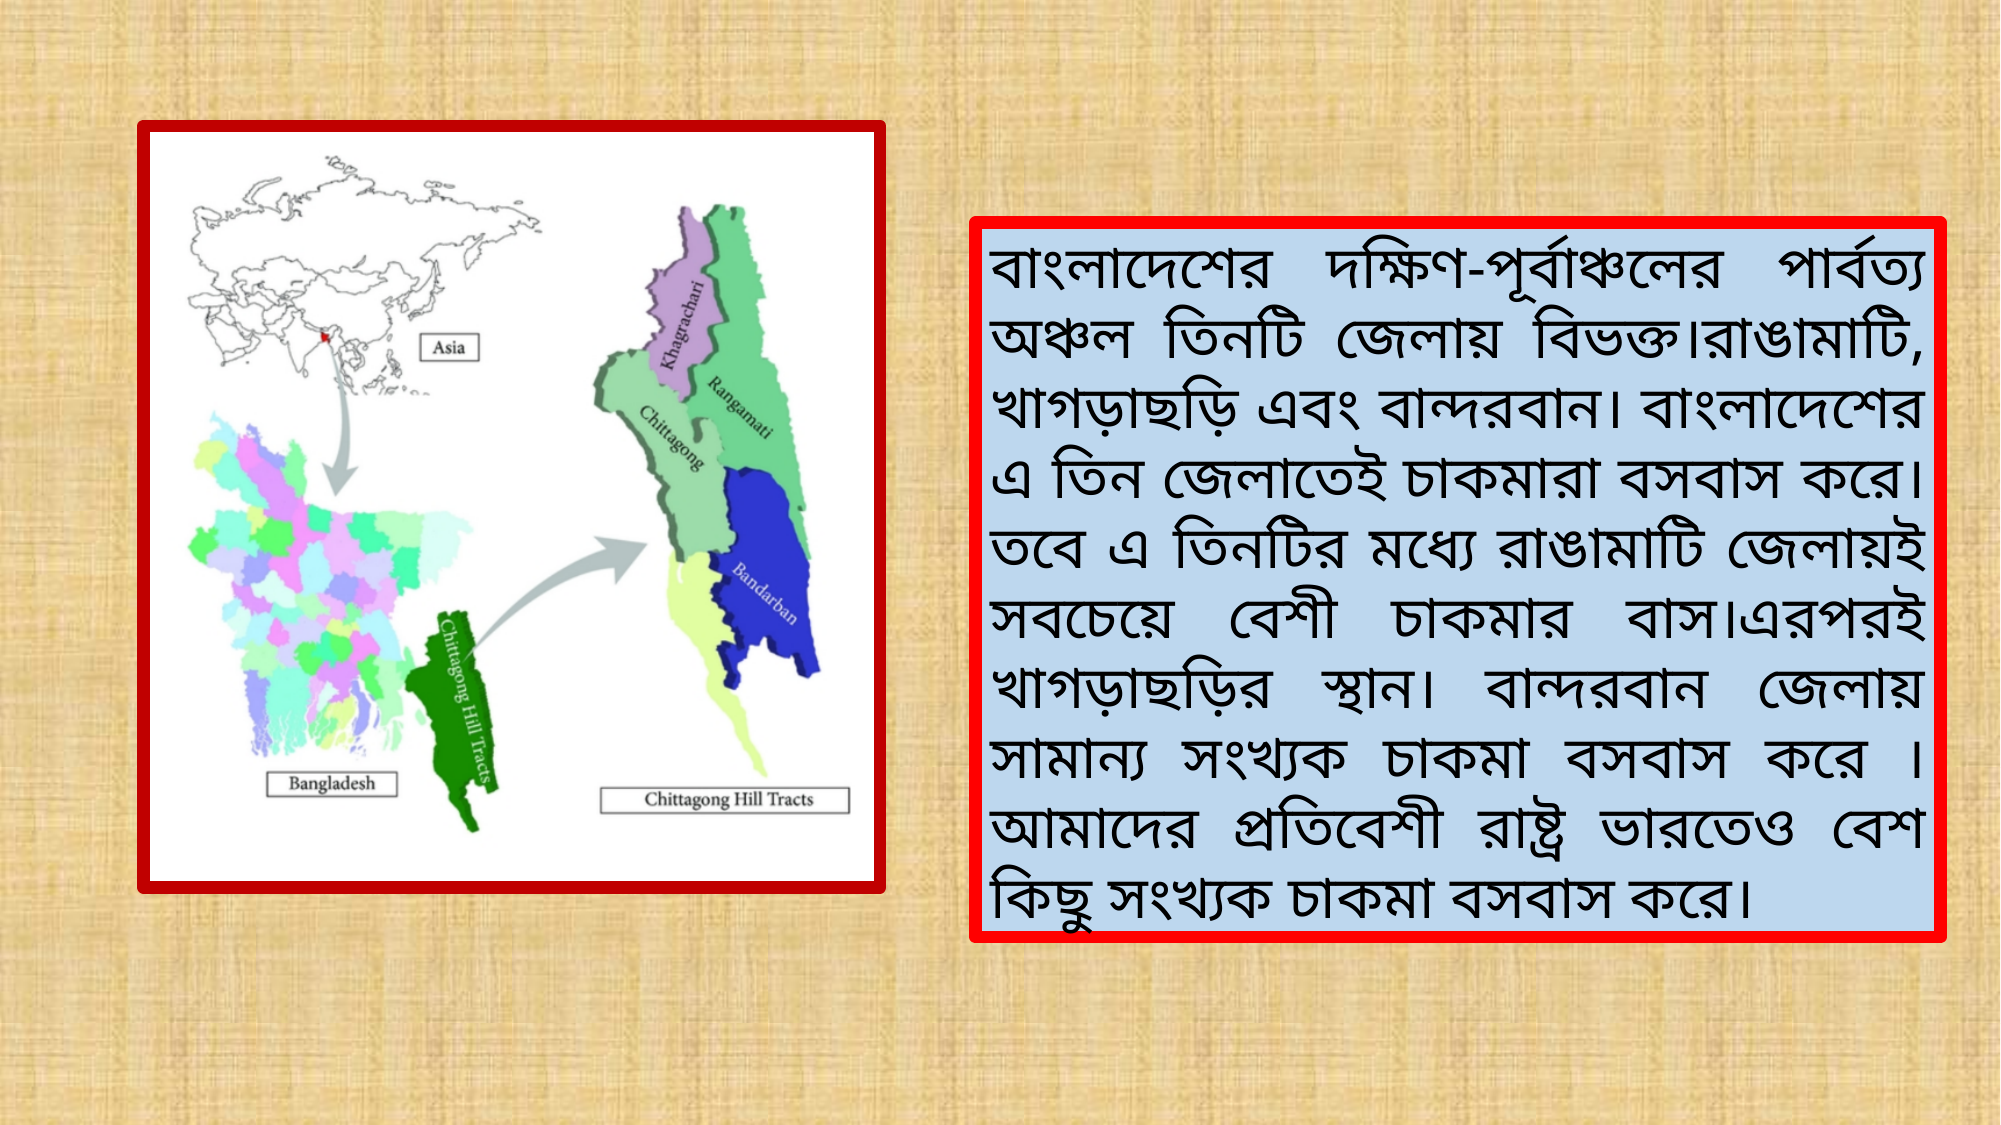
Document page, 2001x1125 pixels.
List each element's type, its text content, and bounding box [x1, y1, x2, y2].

picture [0, 0, 2001, 1125]
text_box বাংলাদেশের দক্ষিণ-পূর্বাঞ্চলের পার্বত্য অঞ্চল তিনটি জেলায় বিভক্ত।রাঙামাটি, খাগড়াছড়ি এবং বান্দরবান। বাংলাদেশের এ তিন জেলাতেই চাকমারা বসবাস করে। তবে এ তিনটির মধ্যে রাঙামাটি জেলায়ই সবচেয়ে বেশী চাকমার বাস।এরপরই খাগড়াছড়ির স্থান। বান্দরবান জেলায় সামান্য সংখ্যক চাকমা বসবাস করে । আমাদের প্রতিবেশী রাষ্ট্র ভারতেও বেশ কিছু সংখ্যক চাকমা বসবাস করে। [975, 222, 1941, 938]
